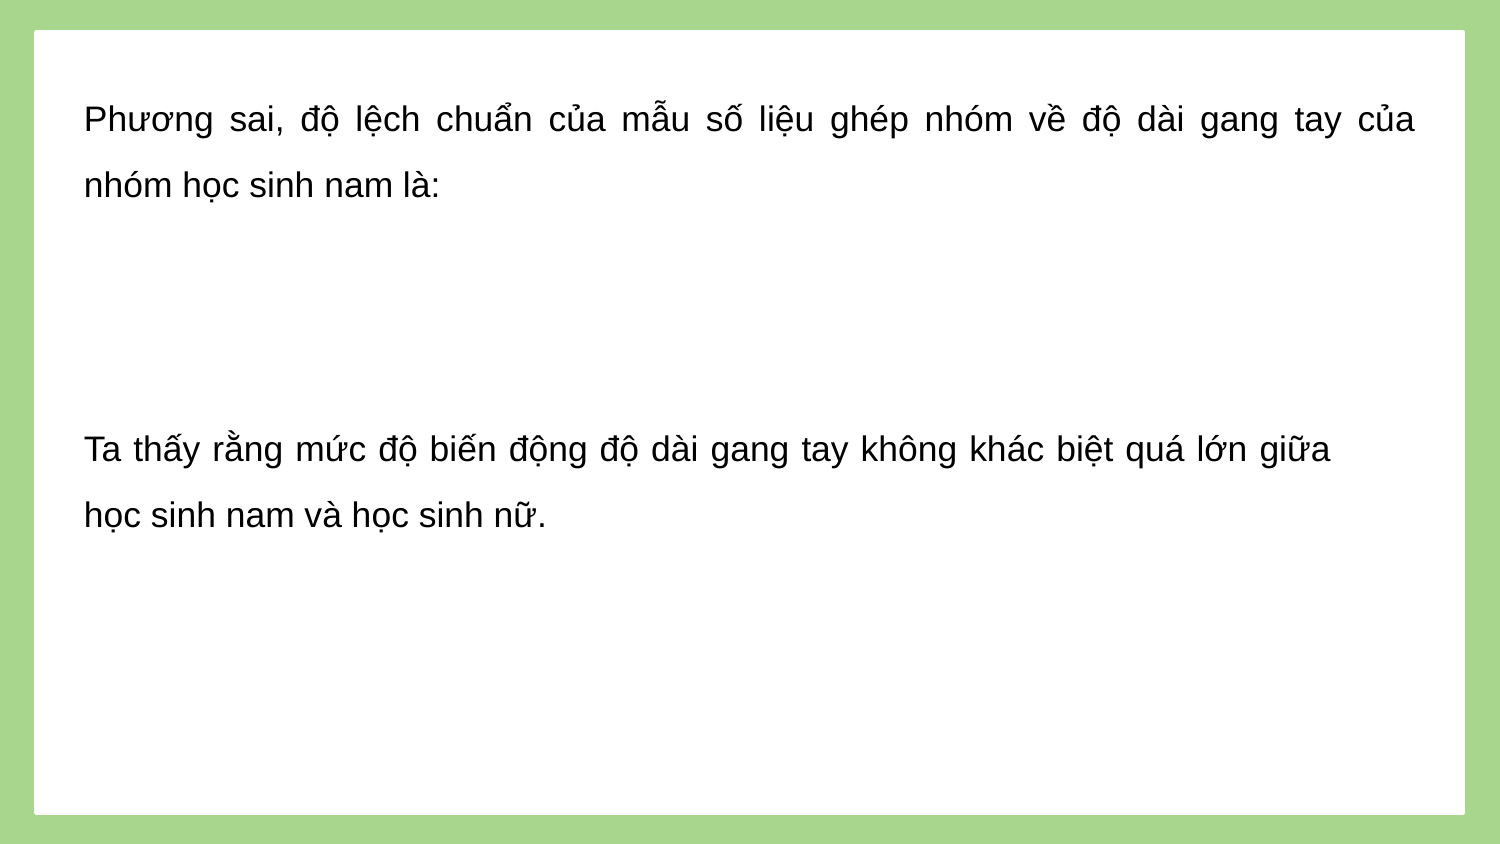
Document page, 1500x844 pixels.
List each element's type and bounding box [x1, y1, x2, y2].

text_box [34, 30, 1465, 815]
